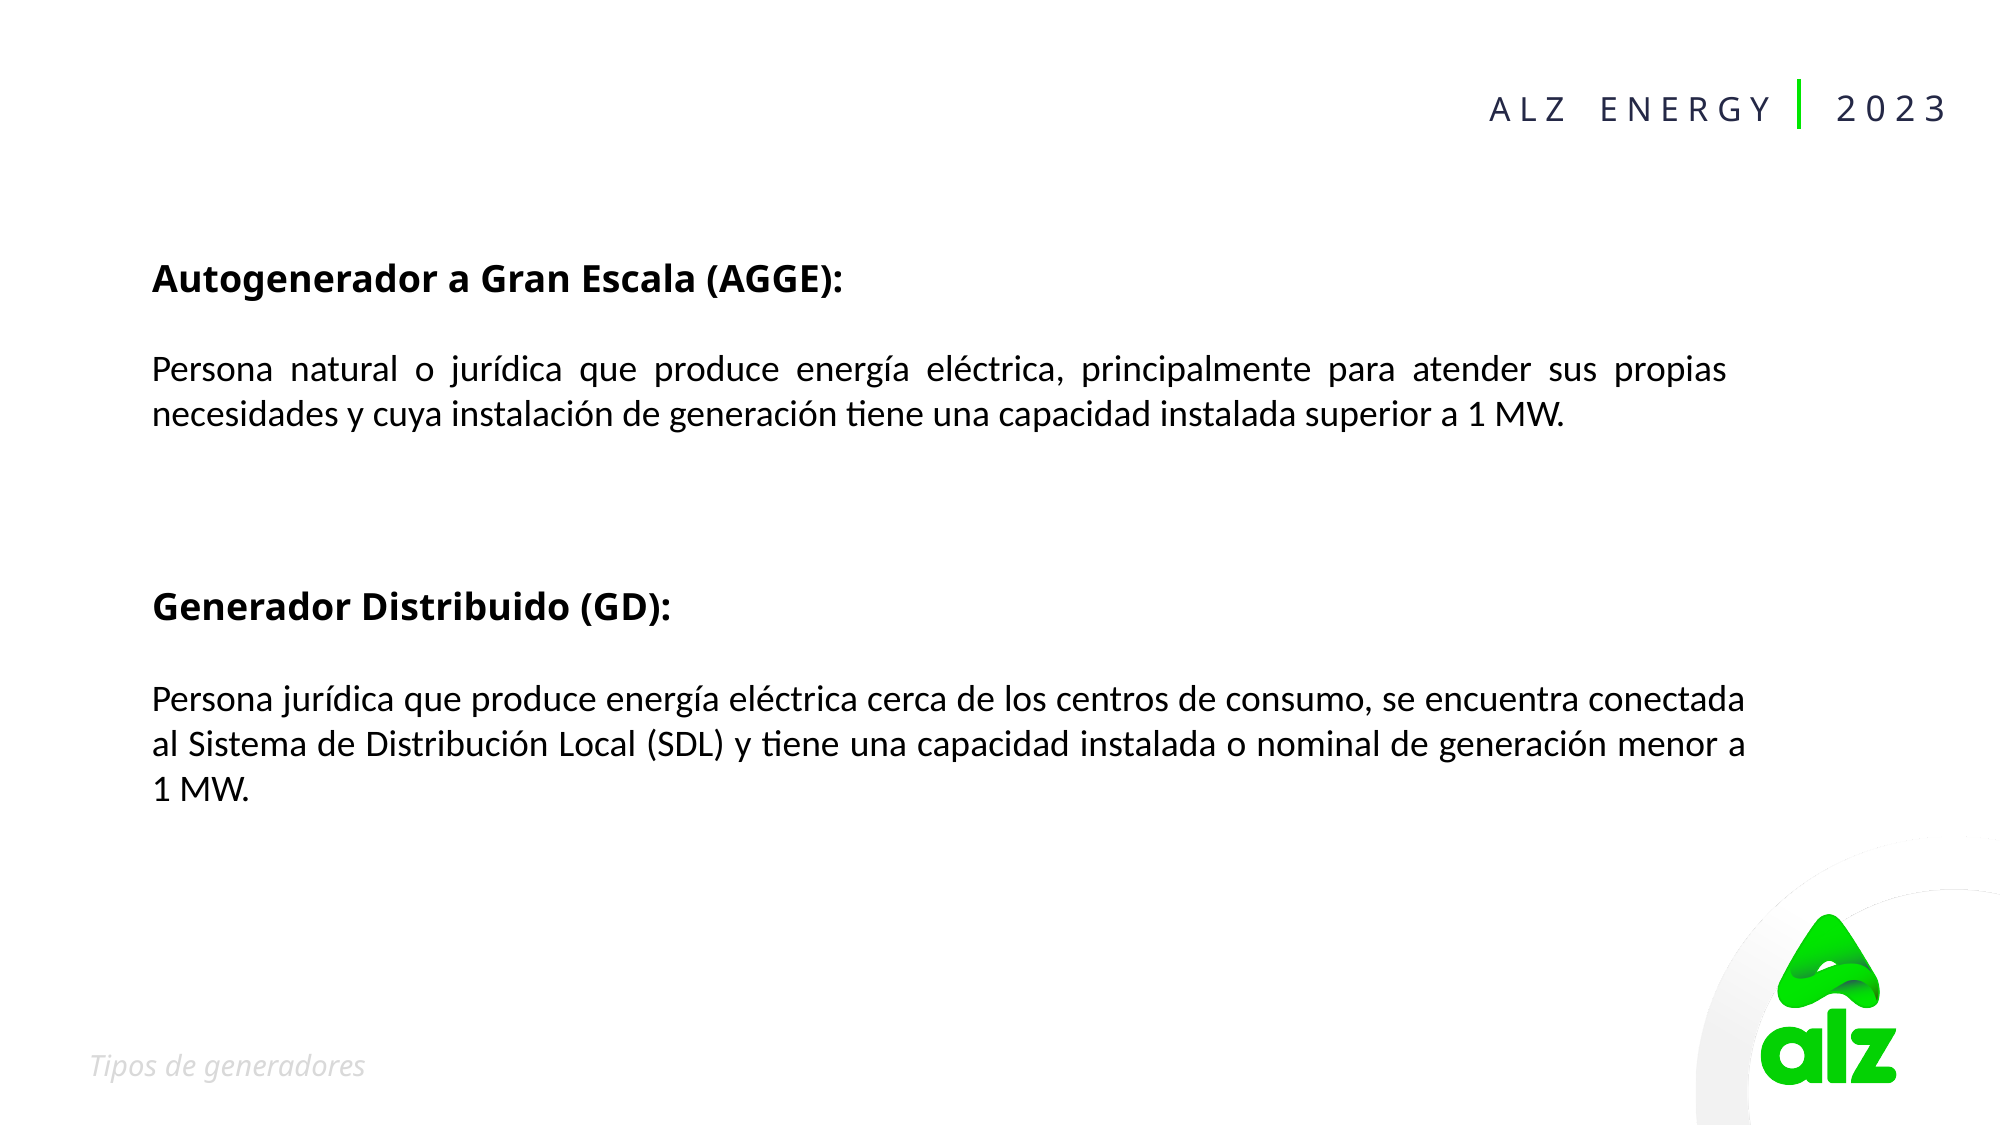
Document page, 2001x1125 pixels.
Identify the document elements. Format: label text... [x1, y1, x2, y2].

text_box Persona natural o jurídica que produce energía eléctrica, principalmente para atender sus propias necesidades y cuya instalación de generación tiene una capacidad instalada superior a 1 MW. [137, 337, 1744, 442]
picture [1695, 836, 2000, 1125]
text_box Tipos de generadores [74, 1039, 574, 1090]
text_box Persona jurídica que produce energía eléctrica cerca de los centros de consumo, se encuentra conectada al Sistema de Distribución Local (SDL) y tiene una capacidad instalada o nominal de generación menor a 1 MW. [137, 667, 1763, 817]
text_box Generador Distribuido (GD): [137, 575, 1137, 635]
text_box Autogenerador a Gran Escala (AGGE): [137, 247, 1137, 307]
